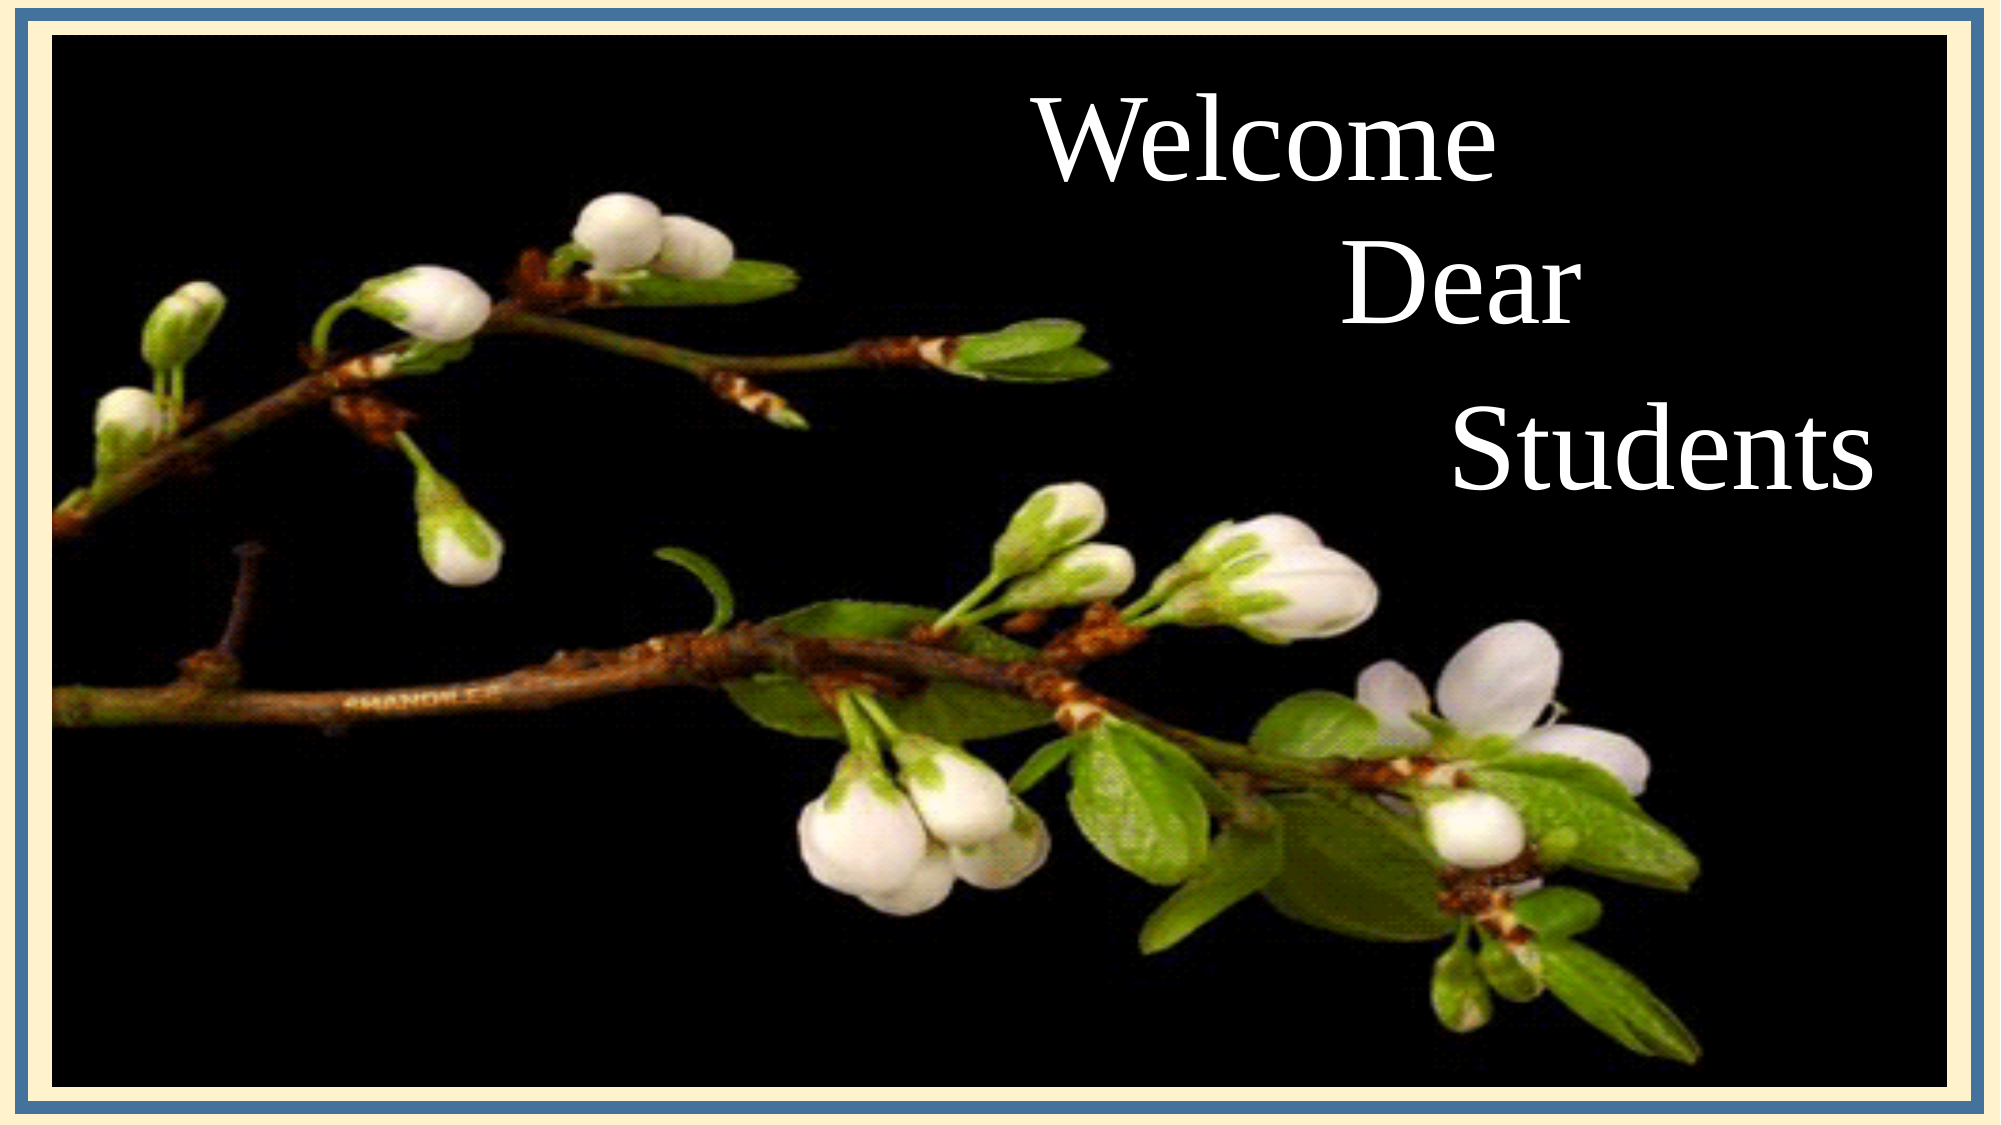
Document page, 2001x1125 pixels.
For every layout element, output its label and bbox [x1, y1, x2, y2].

picture [52, 35, 1947, 1087]
text_box [21, 13, 1978, 1109]
